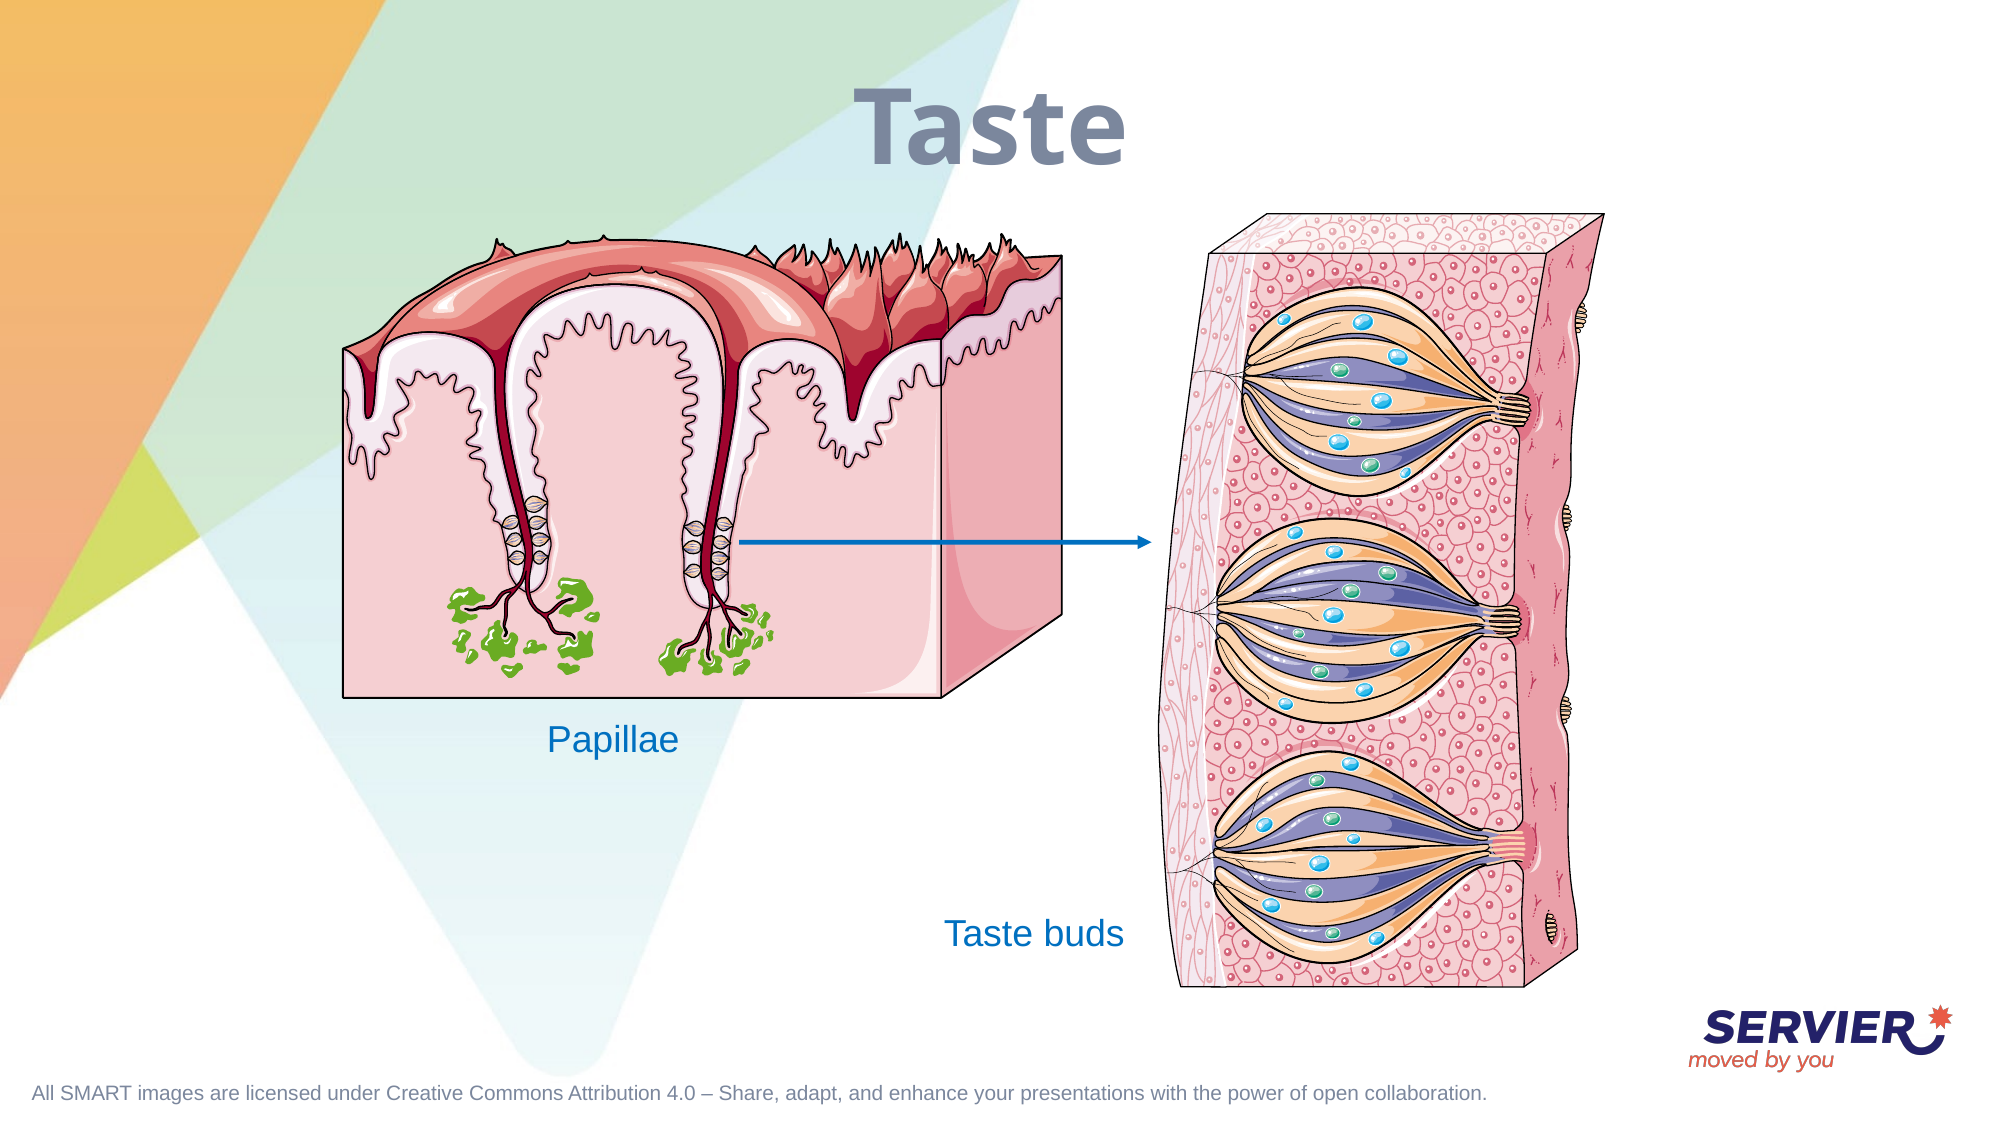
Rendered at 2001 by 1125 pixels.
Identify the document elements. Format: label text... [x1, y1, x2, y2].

text_box Taste buds [928, 901, 1140, 961]
text_box Papillae [532, 707, 695, 768]
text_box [342, 233, 1062, 698]
title Taste [55, 12, 1927, 232]
text_box [1066, 536, 1152, 549]
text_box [1157, 213, 1605, 988]
picture [0, 0, 2001, 1125]
